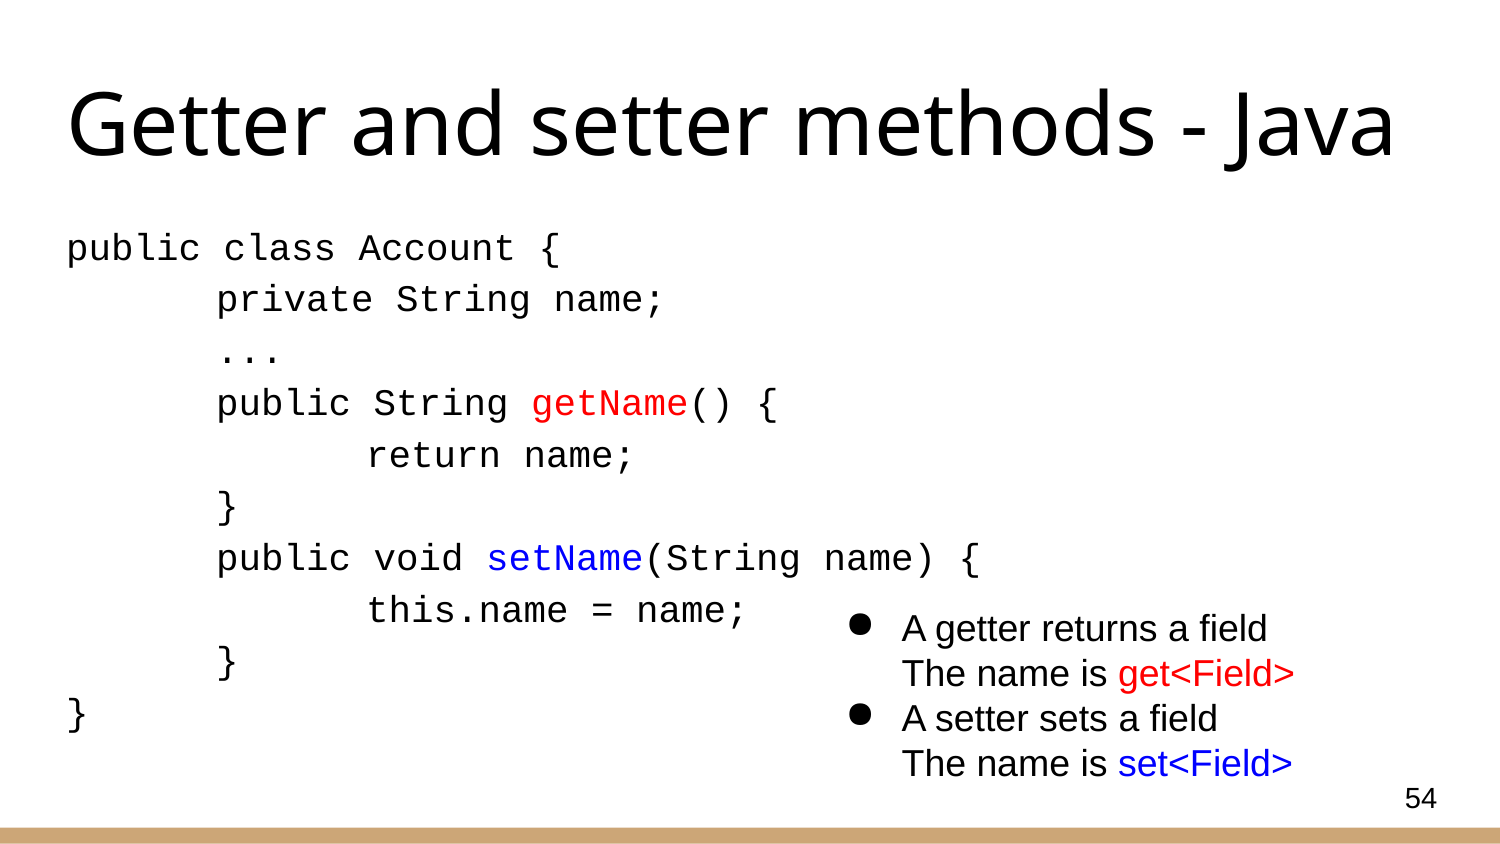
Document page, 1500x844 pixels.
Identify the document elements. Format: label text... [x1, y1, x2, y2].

title Getter and setter methods - Java [51, 51, 1449, 189]
list public class Account { private String name; ... public String getName() { return name; } public void setName(String name) { this.name = name; } } [51, 200, 1480, 752]
slide_number 54 [1389, 764, 1480, 830]
text_box A getter returns a field The name is get<Field> A setter sets a field The name is set<Field> [811, 589, 1328, 800]
